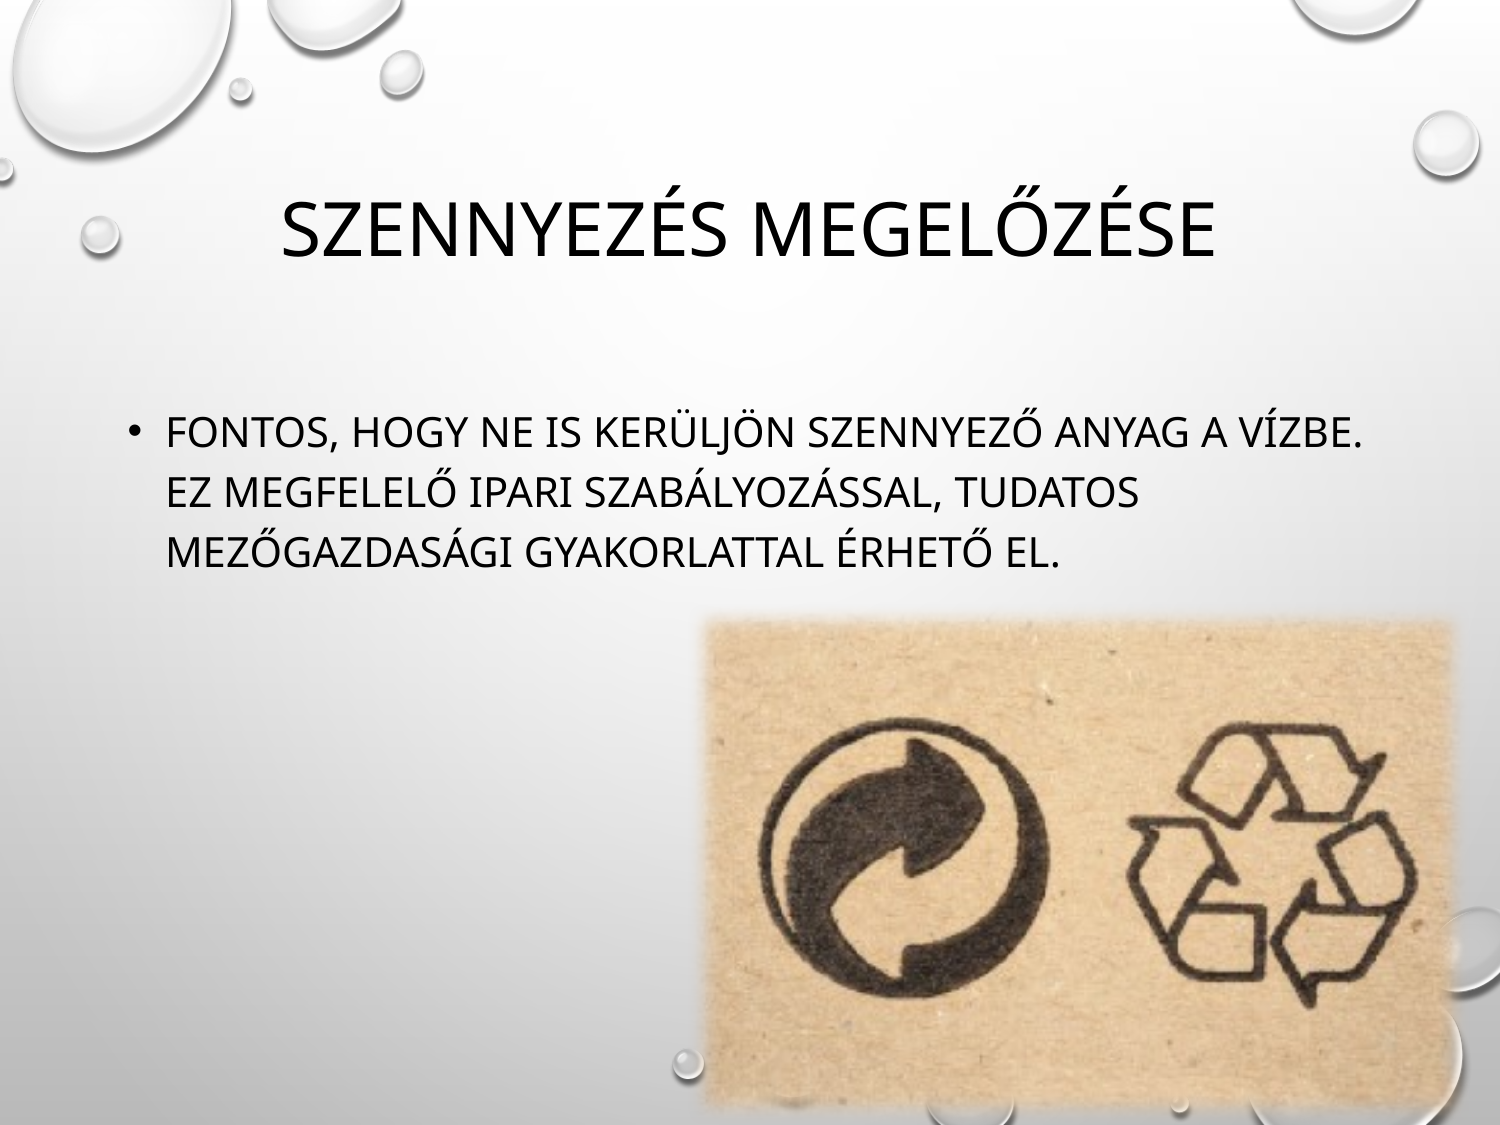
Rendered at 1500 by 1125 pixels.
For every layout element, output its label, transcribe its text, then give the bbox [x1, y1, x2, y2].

picture [0, 0, 1500, 1125]
list Fontos, hogy ne is kerüljön szennyező anyag a vízbe. Ez megfelelő ipari szabályozással, tudatos mezőgazdasági gyakorlattal érhető el. [112, 388, 1388, 950]
title Szennyezés megelőzése [112, 101, 1388, 364]
